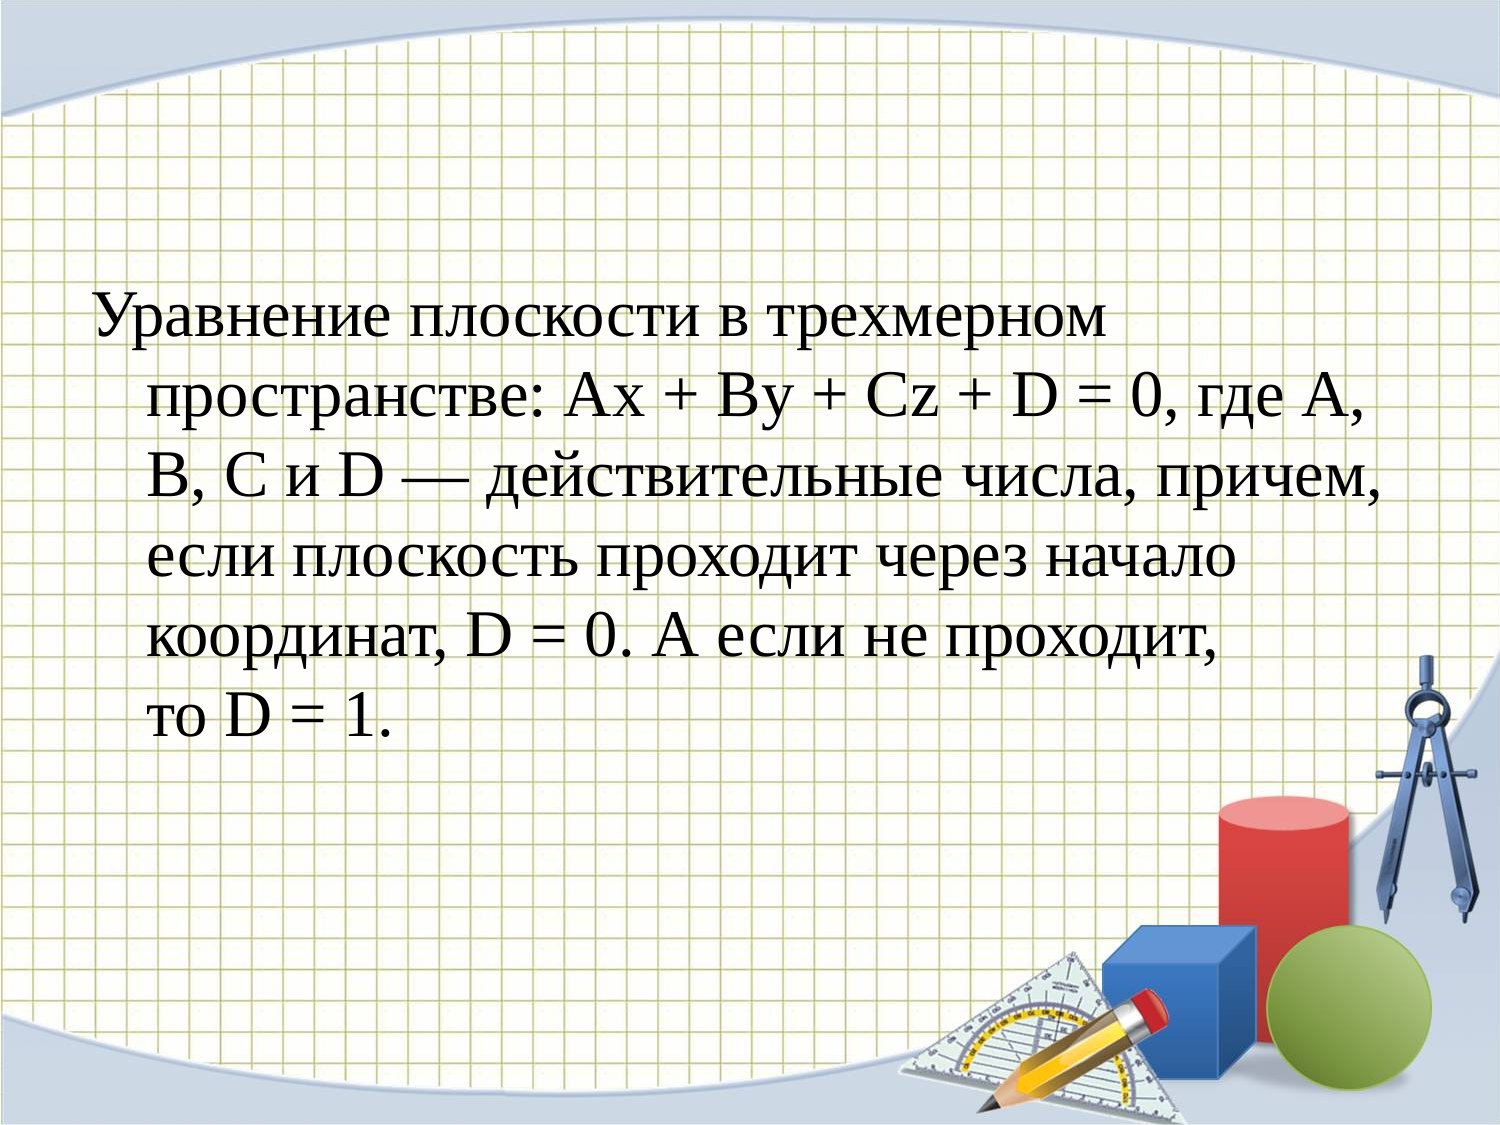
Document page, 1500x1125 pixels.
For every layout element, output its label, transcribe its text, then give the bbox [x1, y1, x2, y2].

picture [0, 0, 1500, 1125]
list Уравнение плоскости в трехмерном пространстве: Ax + By + Cz + D = 0, где A, B, C и D — действительные числа, причем, если плоскость проходит через начало координат, D = 0. А если не проходит, то D = 1. [74, 262, 1426, 1006]
